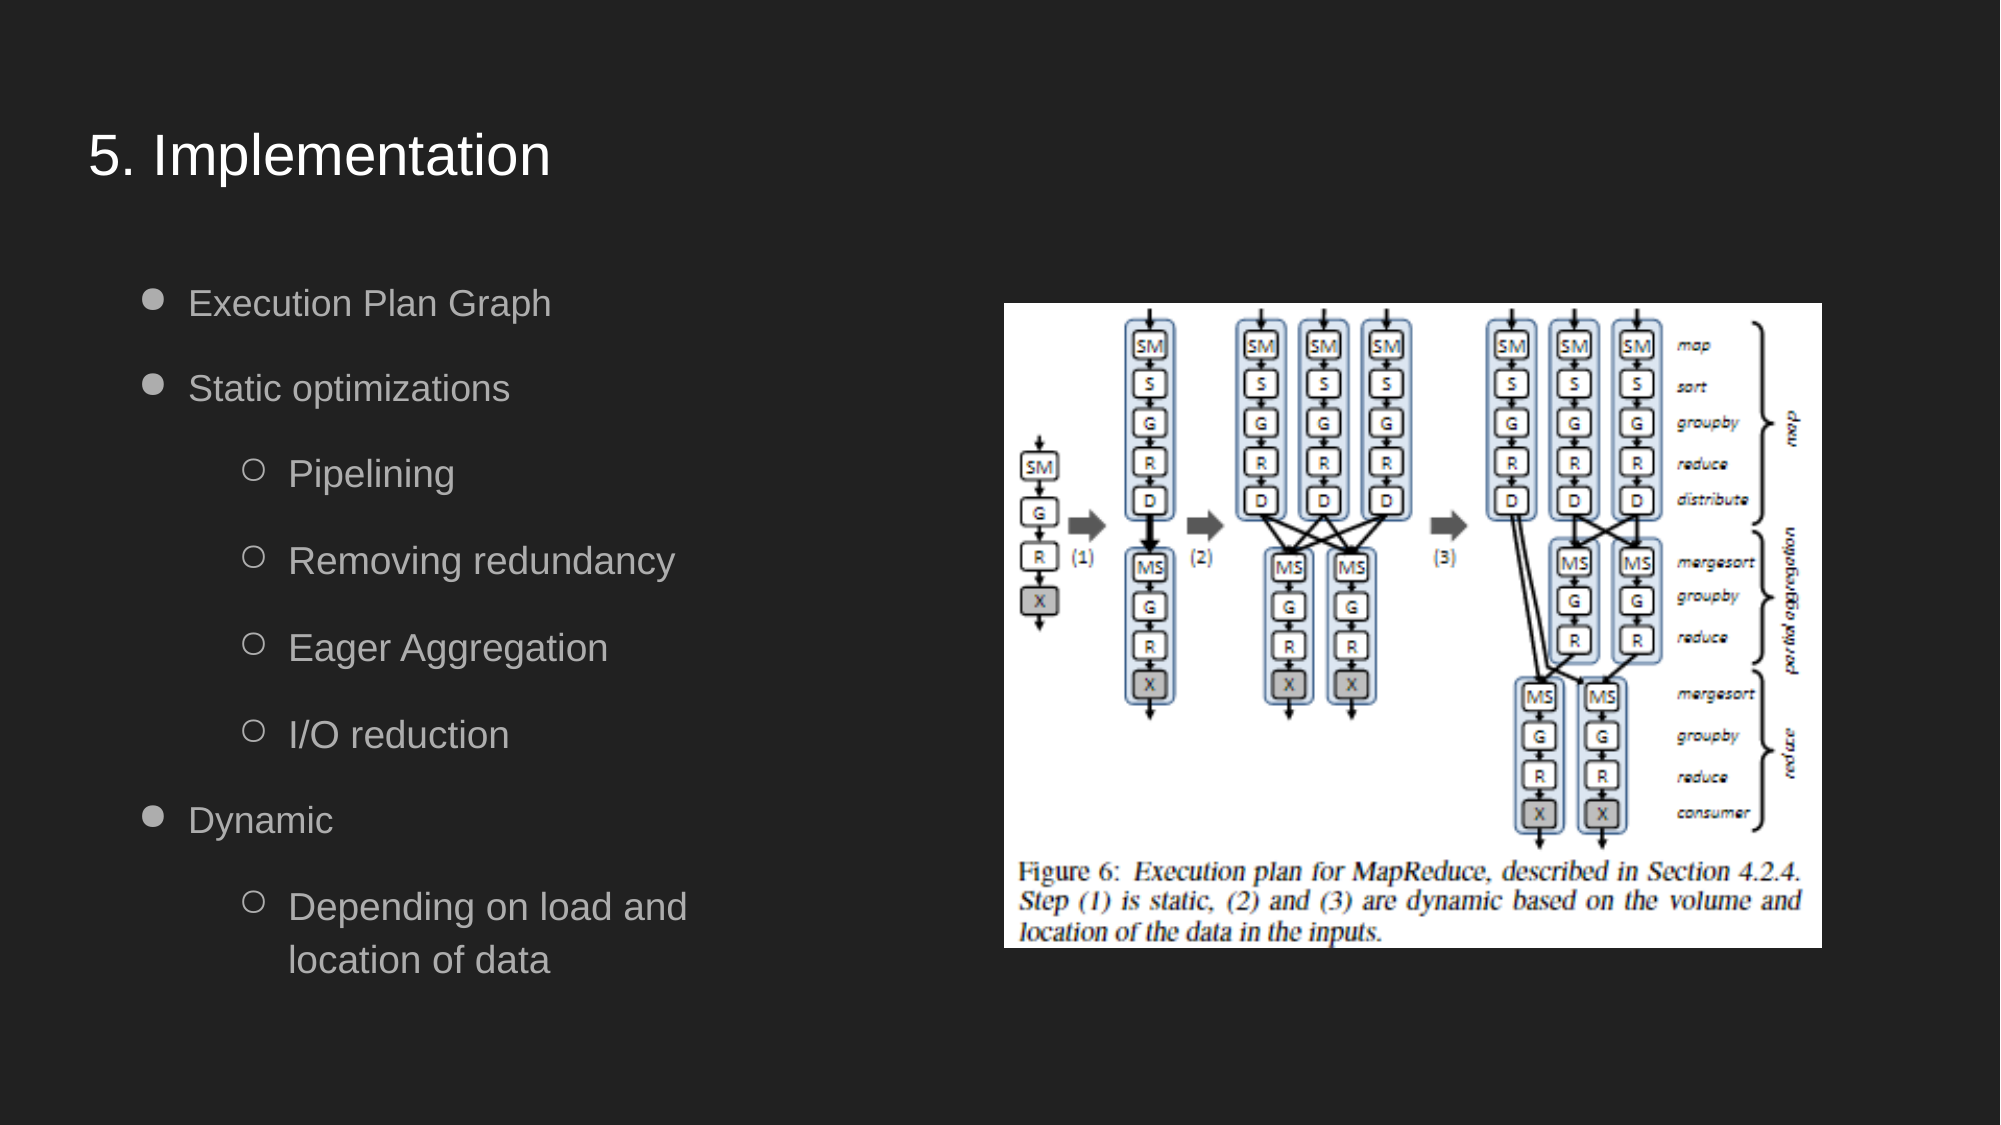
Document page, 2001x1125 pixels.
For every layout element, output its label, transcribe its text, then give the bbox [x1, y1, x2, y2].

list Execution Plan Graph Static optimizations Pipelining Removing redundancy Eager Aggregation I/O reduction Dynamic Depending on load and location of data [68, 252, 737, 1000]
title 5. Implementation [68, 97, 1932, 223]
picture [1004, 303, 1822, 948]
